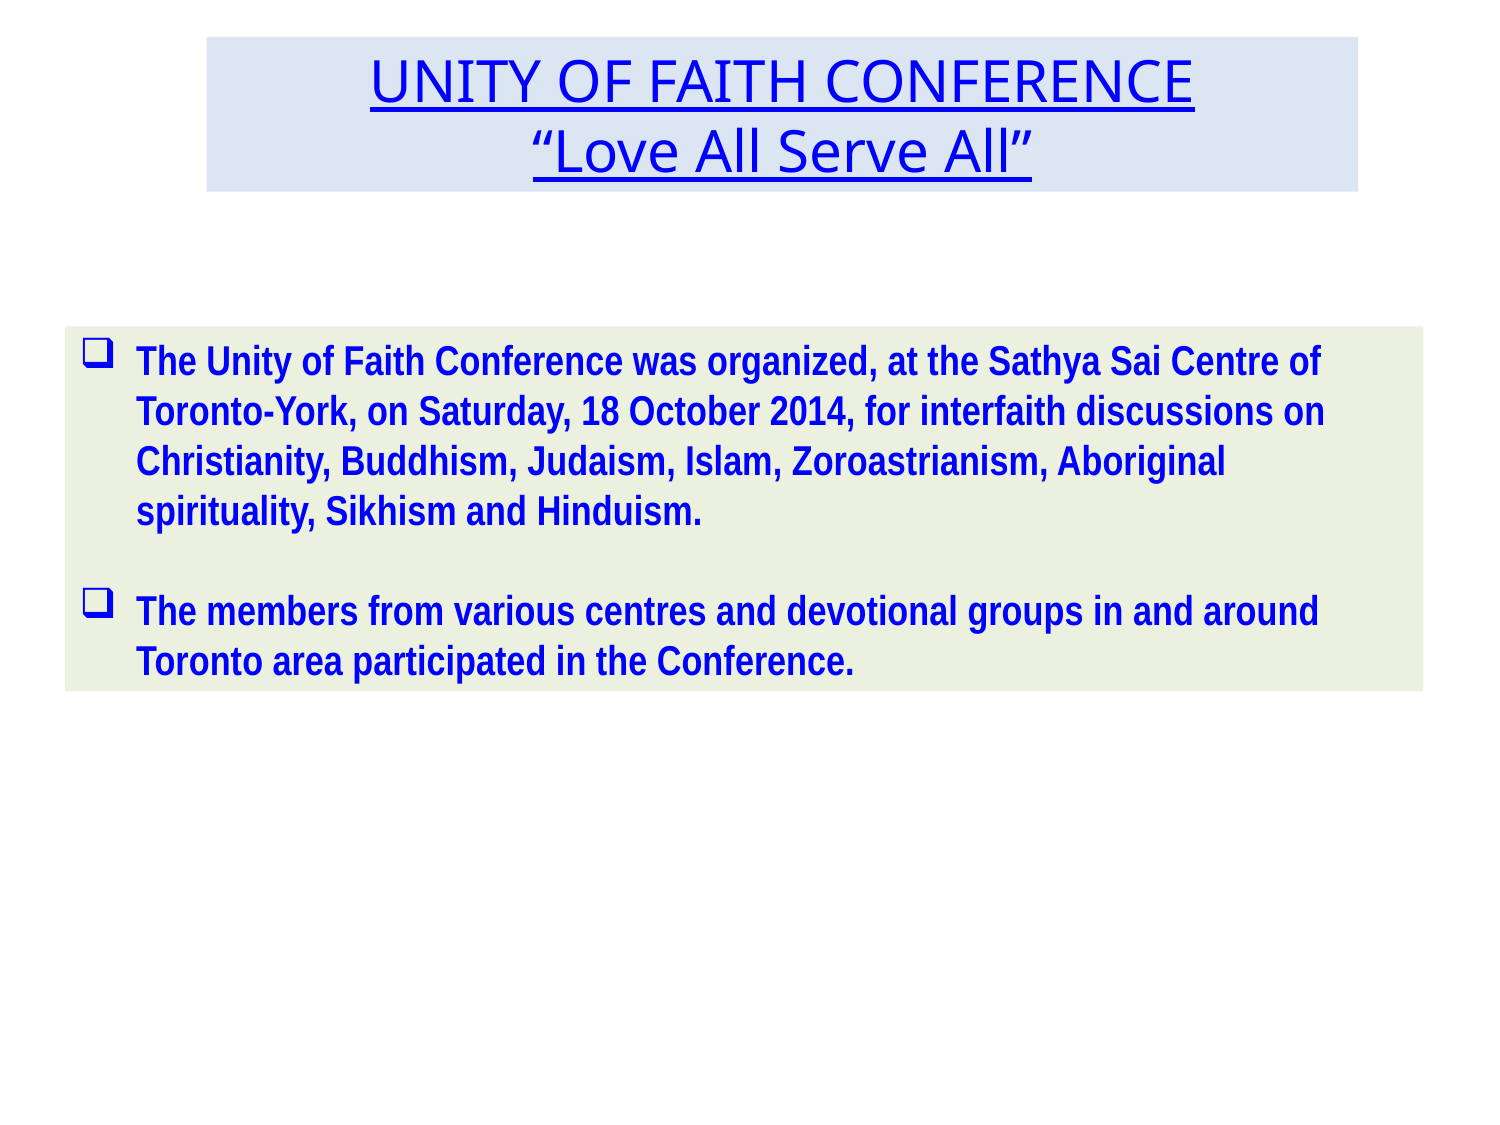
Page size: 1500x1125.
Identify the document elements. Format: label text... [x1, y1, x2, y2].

text_box The Unity of Faith Conference was organized, at the Sathya Sai Centre of Toronto-York, on Saturday, 18 October 2014, for interfaith discussions on Christianity, Buddhism, Judaism, Islam, Zoroastrianism, Aboriginal spirituality, Sikhism and Hinduism. The members from various centres and devotional groups in and around Toronto area participated in the Conference. [64, 326, 1424, 692]
text_box UNITY OF FAITH CONFERENCE “Love All Serve All” [206, 36, 1359, 192]
